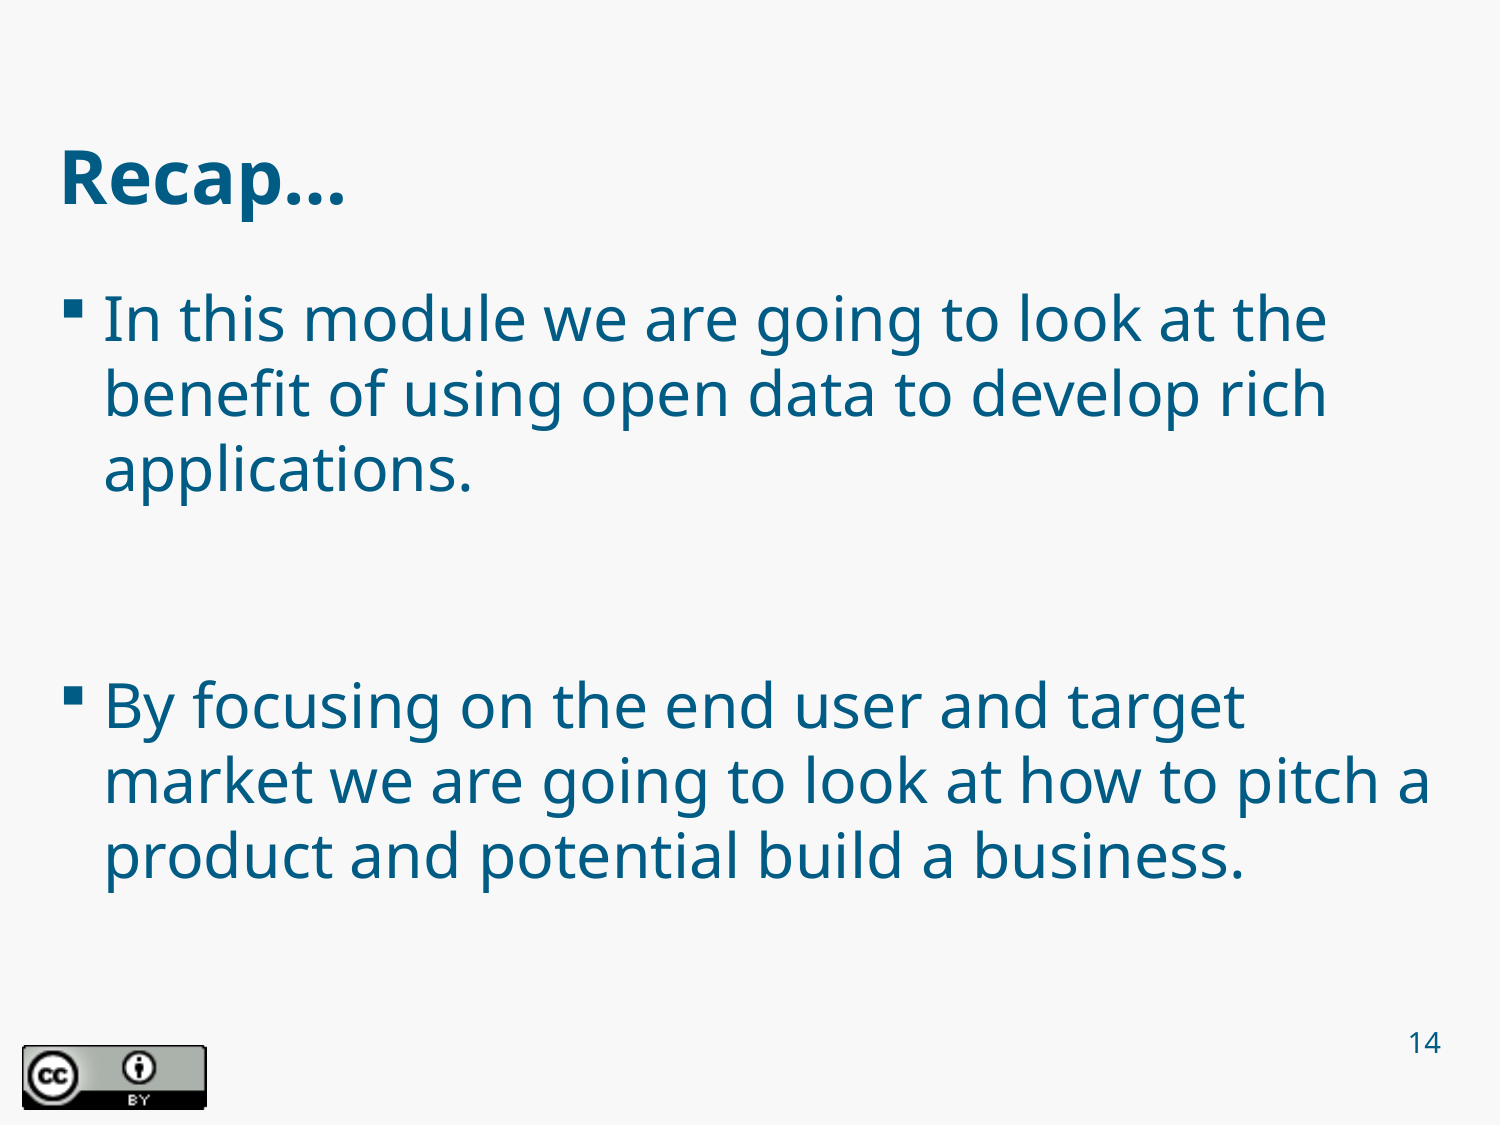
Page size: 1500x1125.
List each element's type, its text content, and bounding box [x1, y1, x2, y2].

title Recap… [58, 0, 1442, 220]
picture [22, 1045, 207, 1110]
list In this module we are going to look at the benefit of using open data to develop rich applications. By focusing on the end user and target market we are going to look at how to pitch a product and potential build a business. [58, 278, 1442, 1018]
slide_number 14 [1128, 1034, 1442, 1065]
